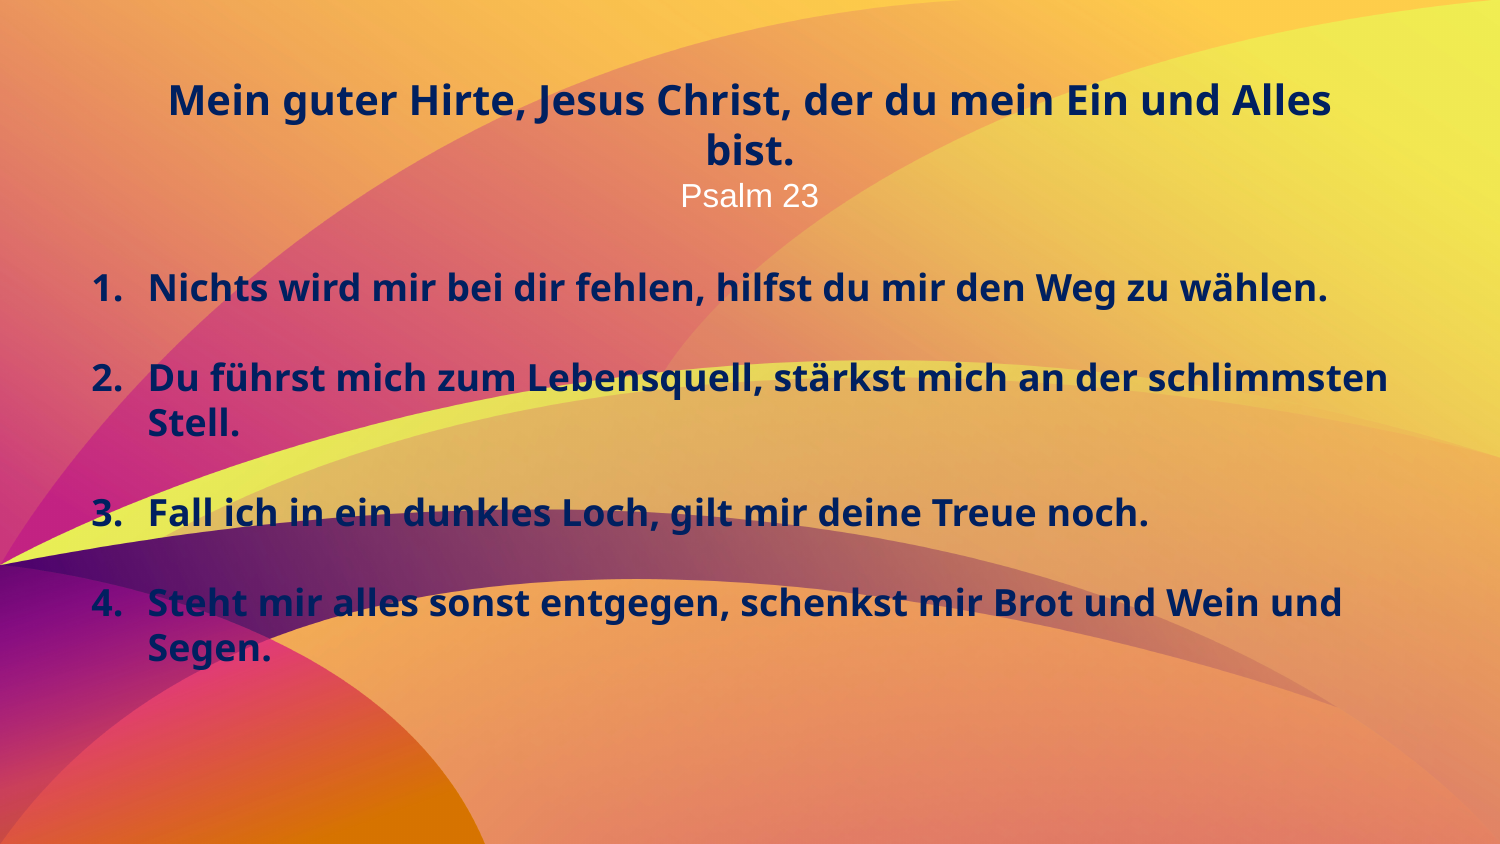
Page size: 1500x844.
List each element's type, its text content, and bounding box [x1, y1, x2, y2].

text_box Nichts wird mir bei dir fehlen, hilfst du mir den Weg zu wählen. Du führst mich zum Lebensquell, stärkst mich an der schlimmsten Stell. Fall ich in ein dunkles Loch, gilt mir deine Treue noch. Steht mir alles sonst entgegen, schenkst mir Brot und Wein und Segen. [76, 256, 1424, 677]
picture [0, 0, 1500, 844]
text_box Mein guter Hirte, Jesus Christ, der du mein Ein und Alles bist. Psalm 23 [129, 66, 1370, 222]
